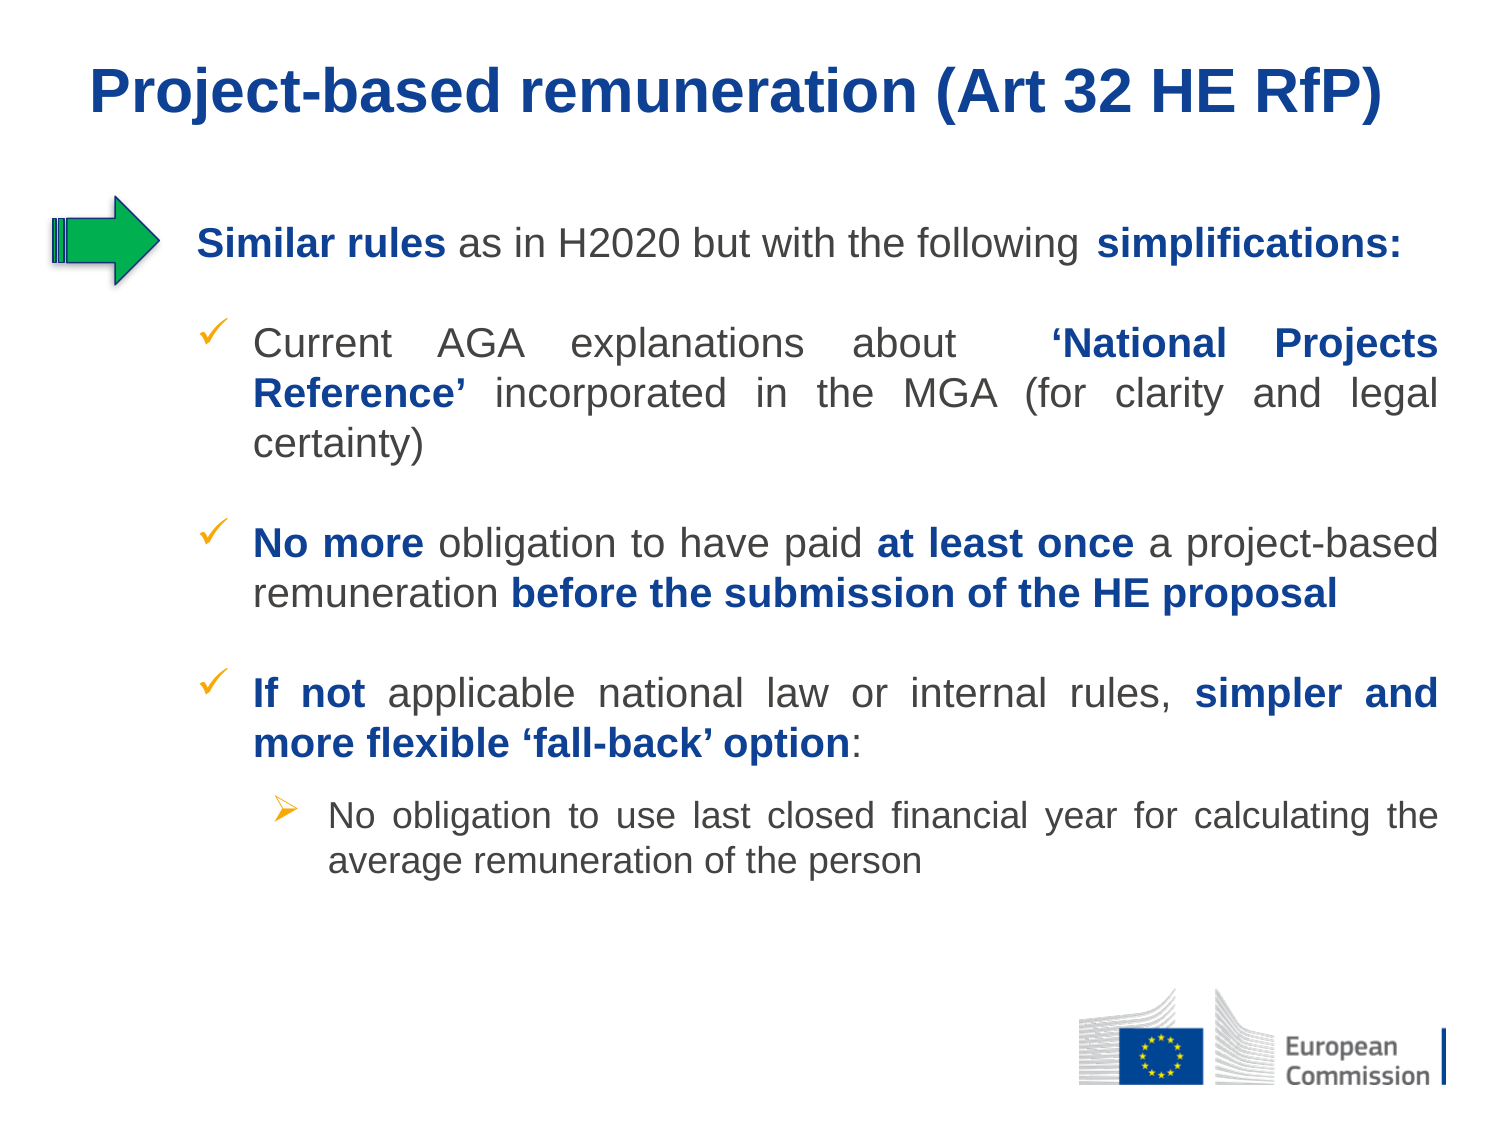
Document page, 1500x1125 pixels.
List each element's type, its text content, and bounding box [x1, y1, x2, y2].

text_box [66, 195, 160, 286]
text_box [58, 218, 65, 263]
text_box [52, 218, 57, 263]
title Project-based remuneration (Art 32 HE RfP) [74, 42, 1412, 208]
text_box Similar rules as in H2020 but with the following simplifications: Current AGA explanations about ‘National Projects Reference’ incorporated in the MGA (for clarity and legal certainty) No more obligation to have paid at least once a project-based remuneration before the submission of the HE proposal If not applicable national law or internal rules, simpler and more flexible ‘fall-back’ option: No obligation to use last closed financial year for calculating the average remuneration of the person [31, 208, 1454, 1089]
